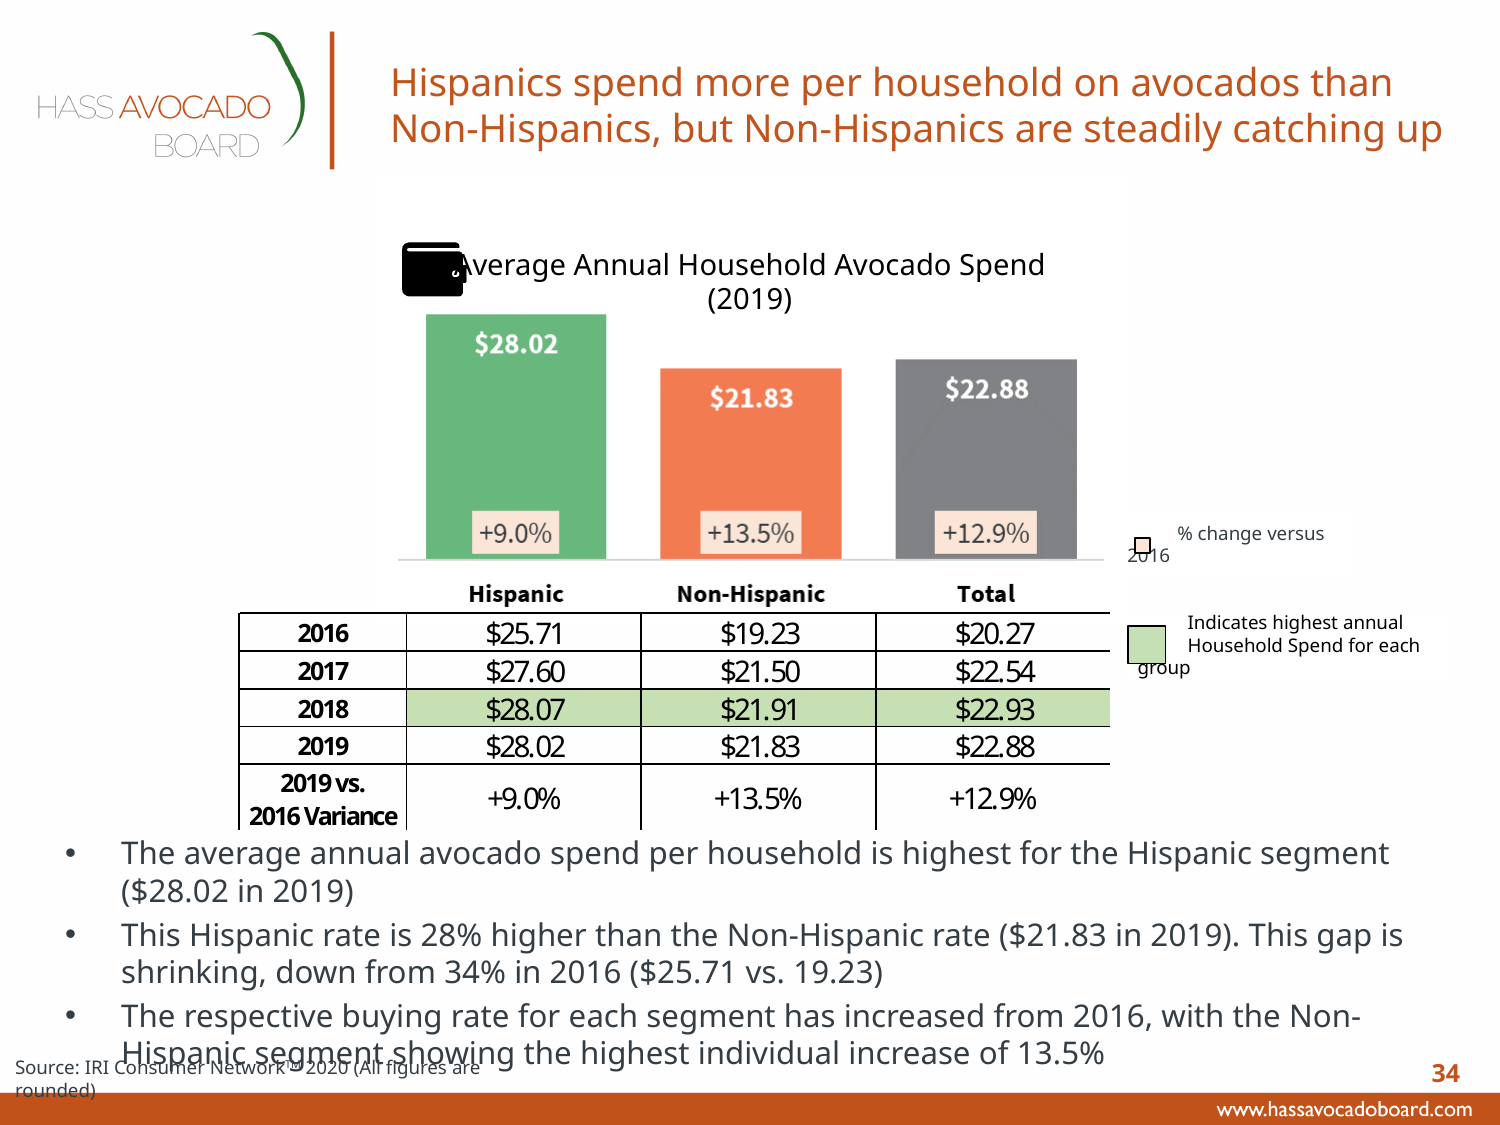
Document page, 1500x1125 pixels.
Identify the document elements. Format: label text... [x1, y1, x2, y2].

picture [0, 0, 1500, 1125]
title Hispanics spend more per household on avocados than Non-Hispanics, but Non-Hispanics are steadily catching up [375, 45, 1461, 163]
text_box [1122, 612, 1451, 678]
slide_number 34 [1400, 1056, 1475, 1088]
text_box The average annual avocado spend per household is highest for the Hispanic segment ($28.02 in 2019) This Hispanic rate is 28% higher than the Non-Hispanic rate ($21.83 in 2019). This gap is shrinking, down from 34% in 2016 ($25.71 vs. 19.23) The respective buying rate for each segment has increased from 2016, with the Non-Hispanic segment showing the highest individual increase of 13.5% [49, 826, 1475, 1056]
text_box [1112, 512, 1353, 576]
text_box Source: IRI Consumer NetworkTM 2020 (All figures are rounded) [0, 1062, 538, 1094]
